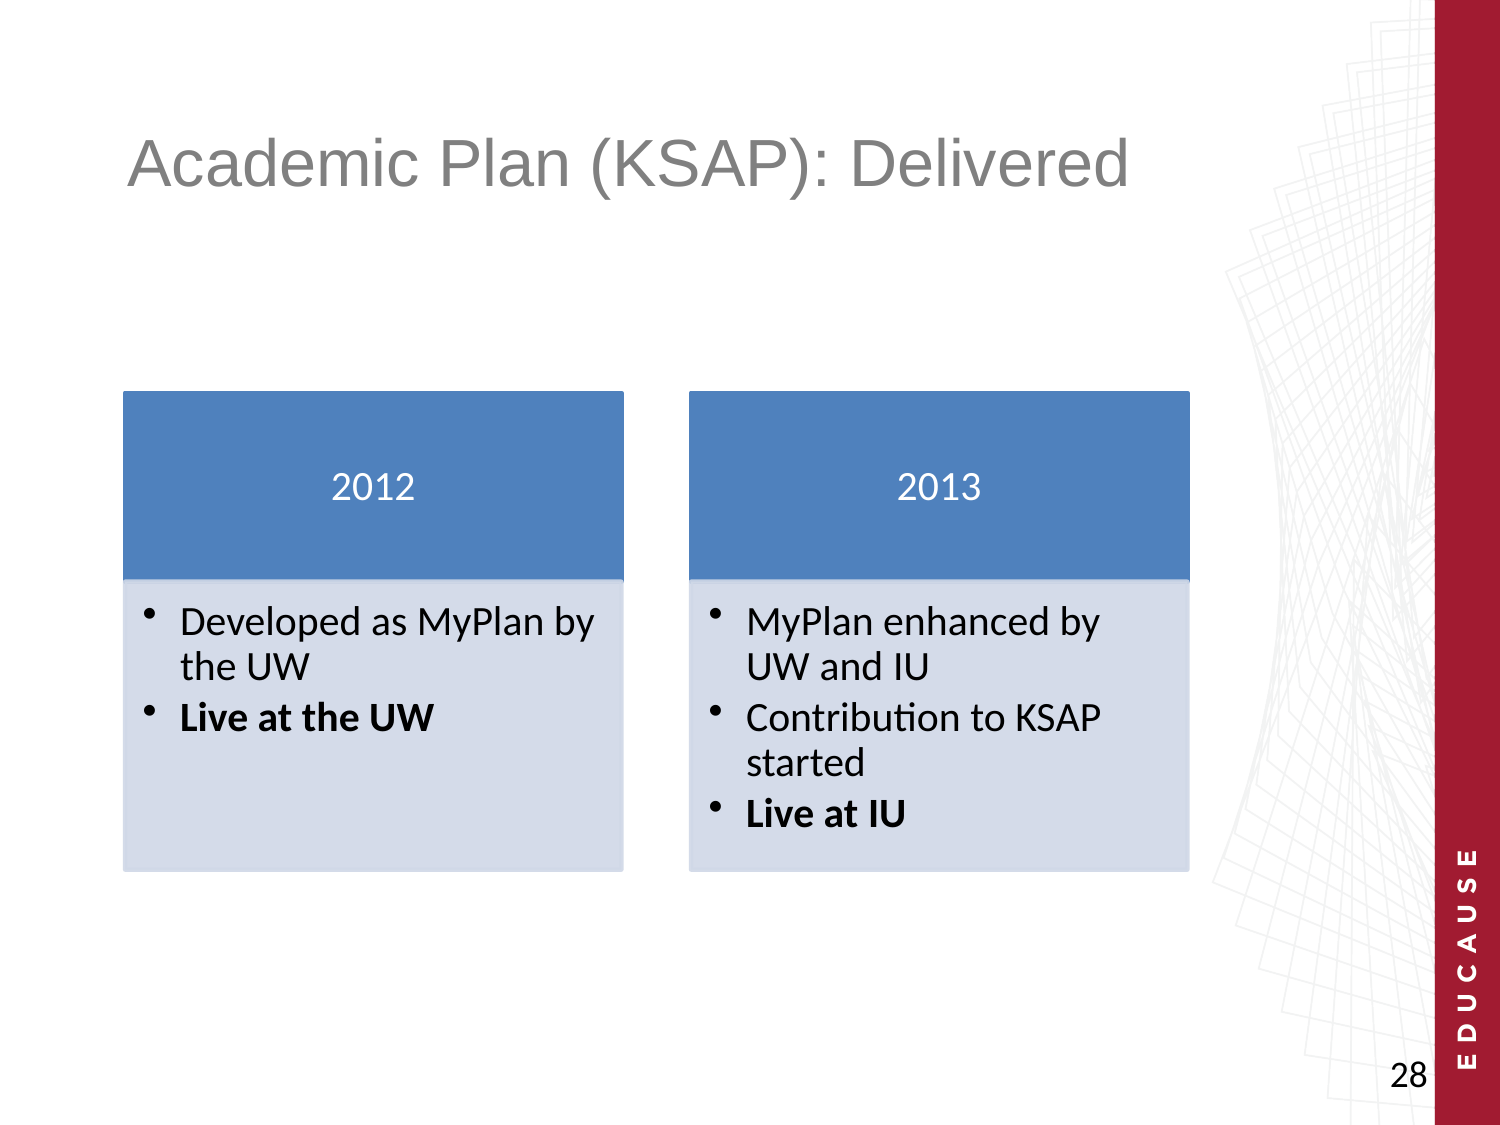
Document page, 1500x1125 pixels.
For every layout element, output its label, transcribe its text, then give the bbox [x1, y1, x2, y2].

slide_number 28 [1374, 1042, 1500, 1103]
picture [0, 0, 1500, 1125]
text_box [124, 387, 1188, 876]
title Academic Plan (KSAP): Delivered [112, 112, 1325, 233]
